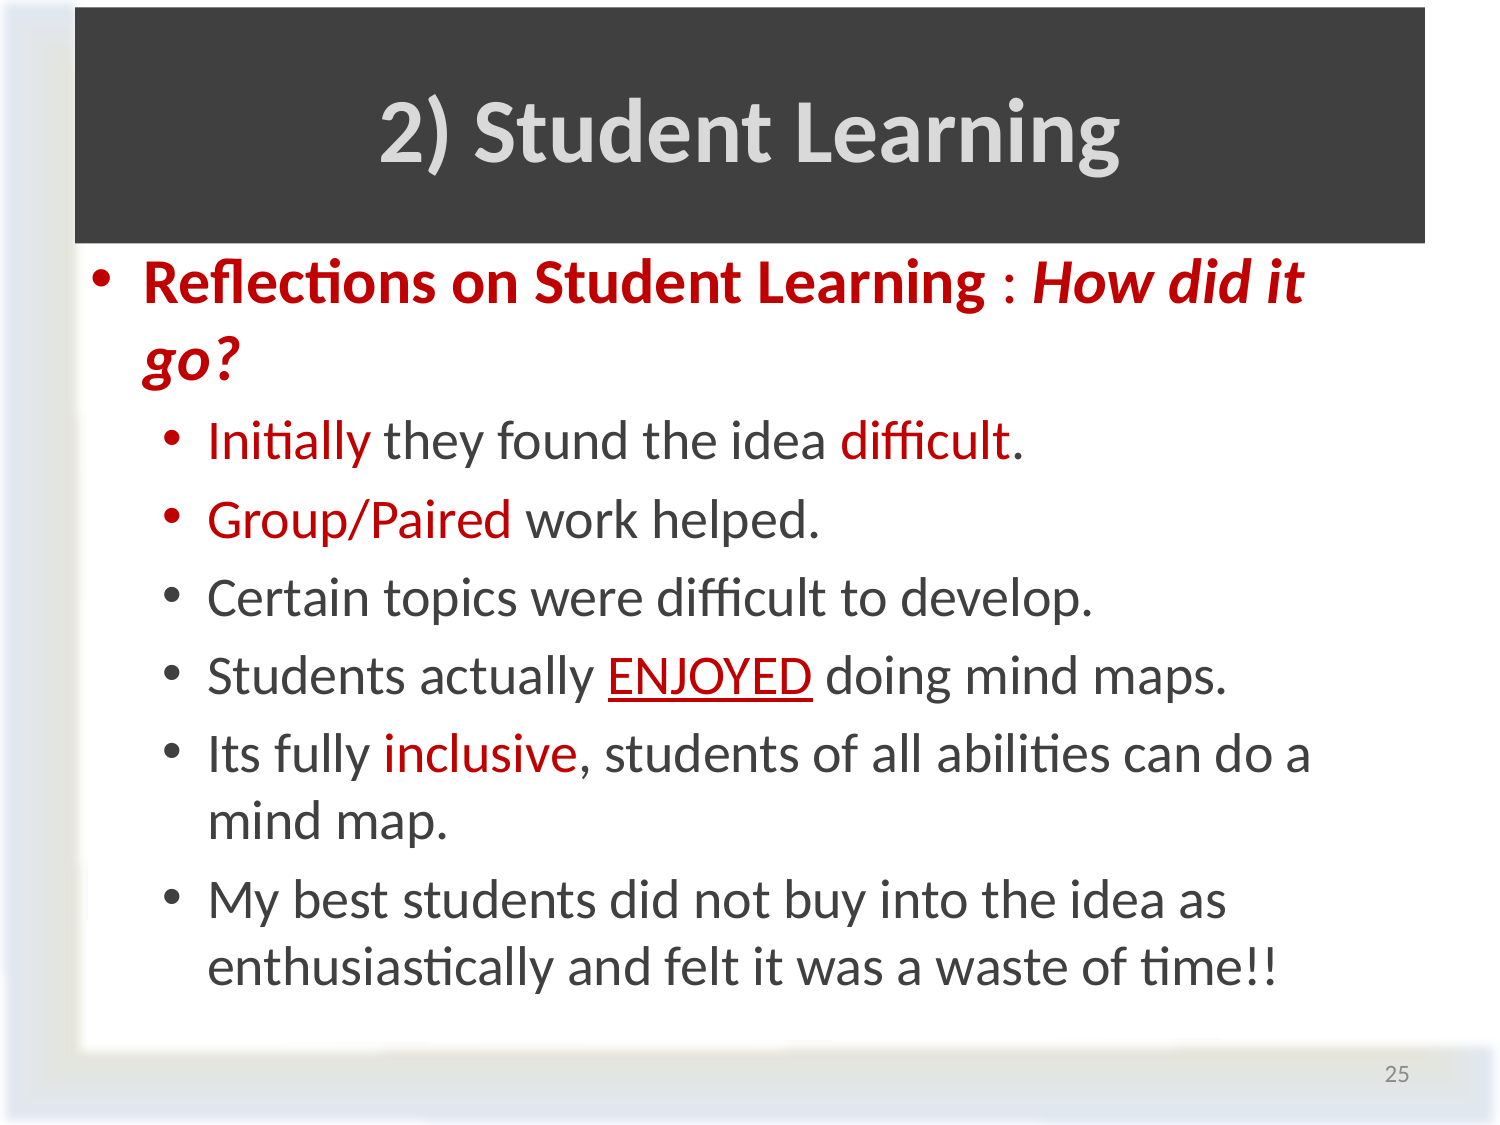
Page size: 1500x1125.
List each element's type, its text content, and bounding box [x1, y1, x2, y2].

slide_number 25 [1074, 1042, 1425, 1103]
title 2) Student Learning [75, 7, 1425, 231]
list Reflections on Student Learning : How did it go? Initially they found the idea difficult. Group/Paired work helped. Certain topics were difficult to develop. Students actually ENJOYED doing mind maps. Its fully inclusive, students of all abilities can do a mind map. My best students did not buy into the idea as enthusiastically and felt it was a waste of time!! [75, 231, 1425, 1005]
